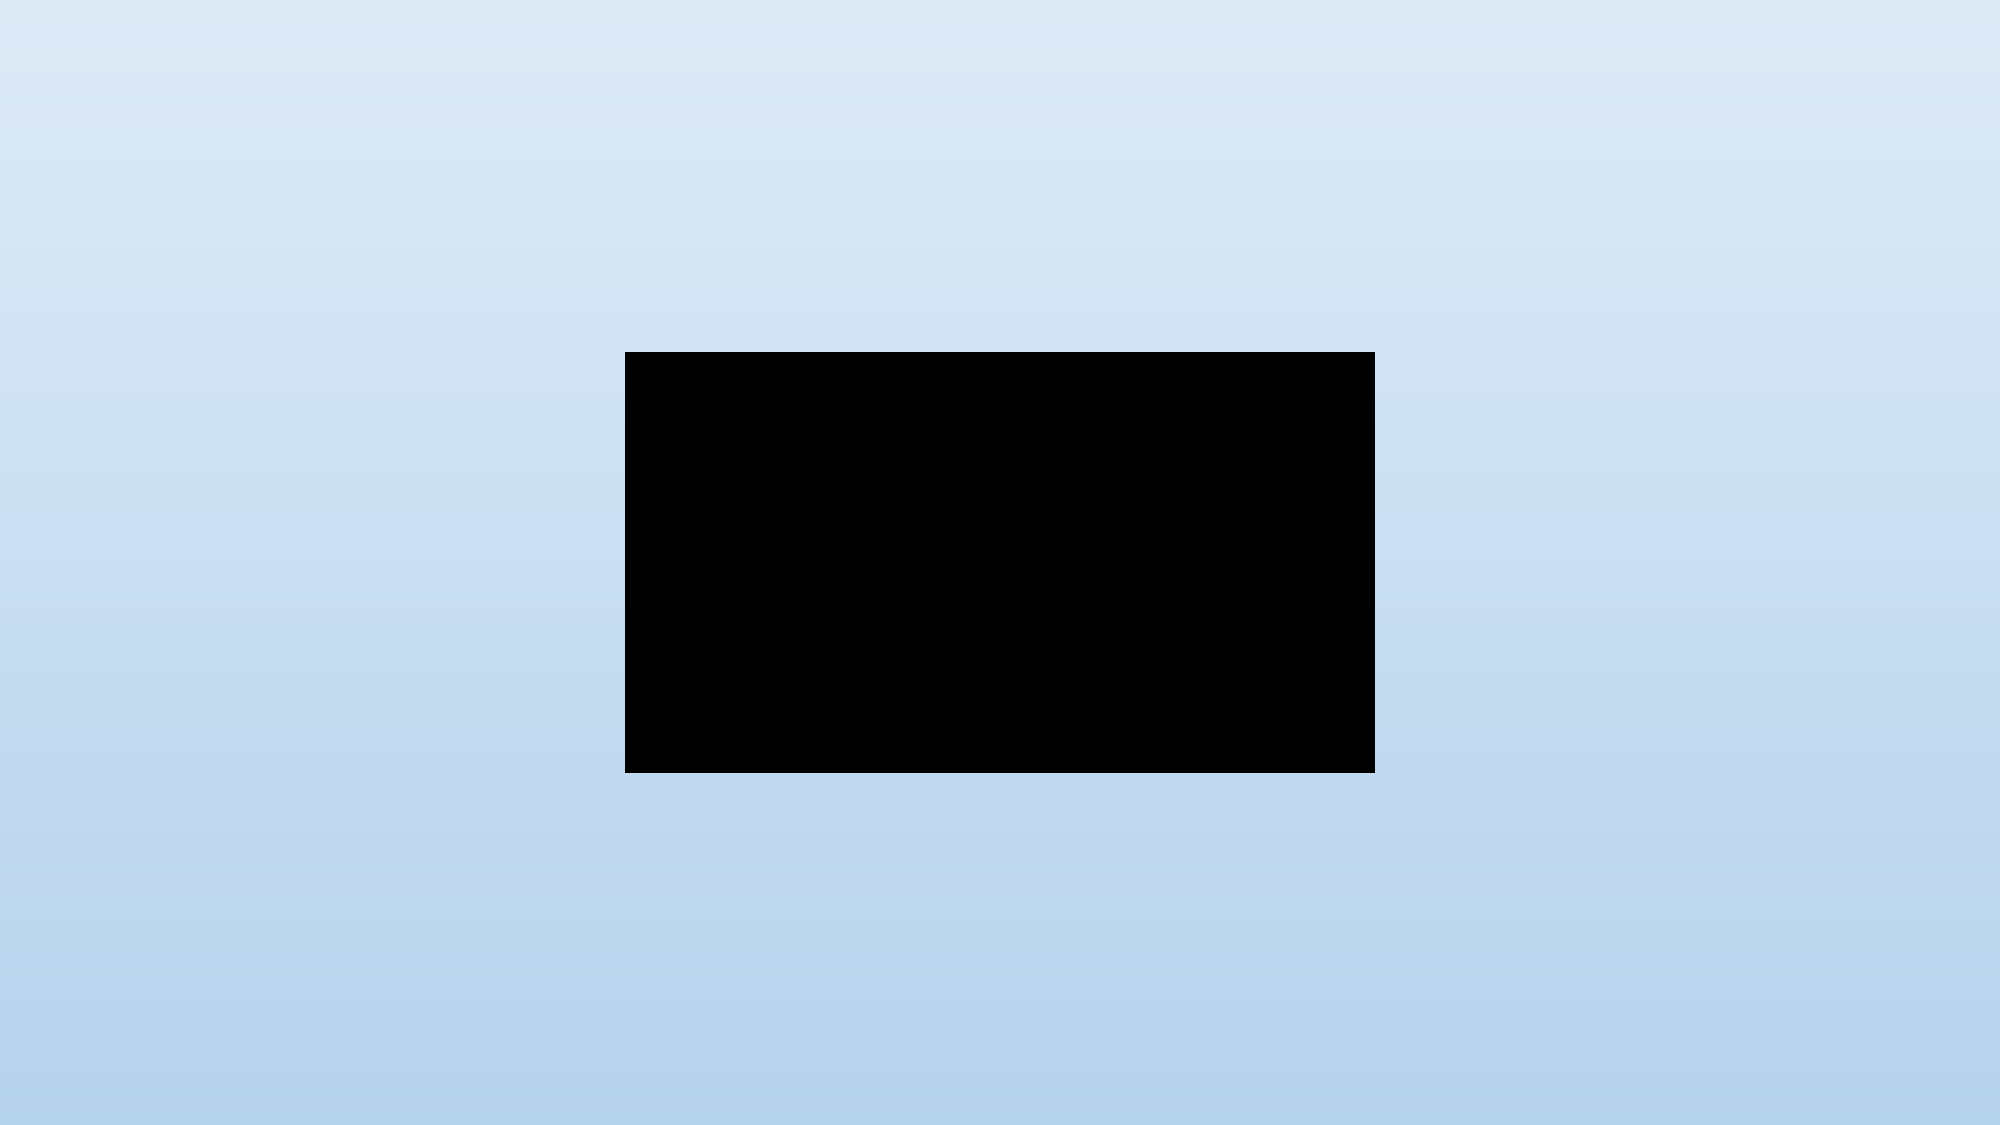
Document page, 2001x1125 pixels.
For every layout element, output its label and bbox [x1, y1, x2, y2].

text_box [624, 351, 1375, 774]
